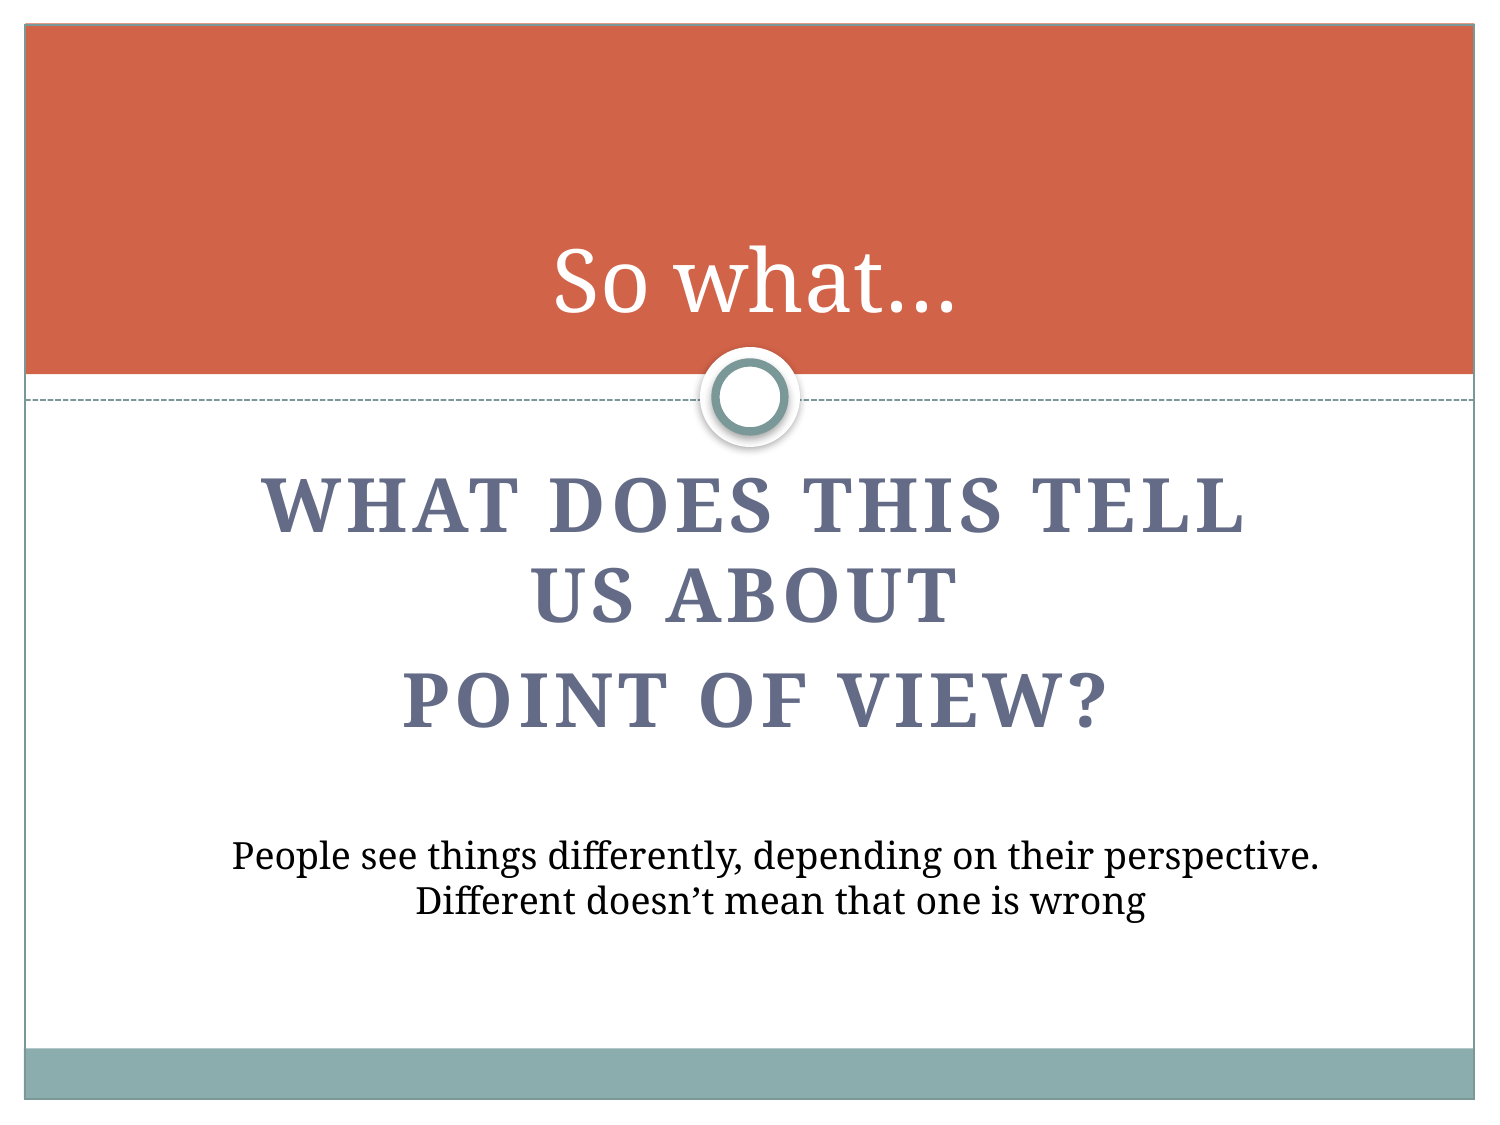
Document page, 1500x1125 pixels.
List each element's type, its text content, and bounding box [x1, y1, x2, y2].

text_box People see things differently, depending on their perspective. Different doesn’t mean that one is wrong [200, 824, 1363, 930]
title So what… [118, 87, 1394, 338]
list What does this tell us about Point of View? [224, 450, 1288, 725]
